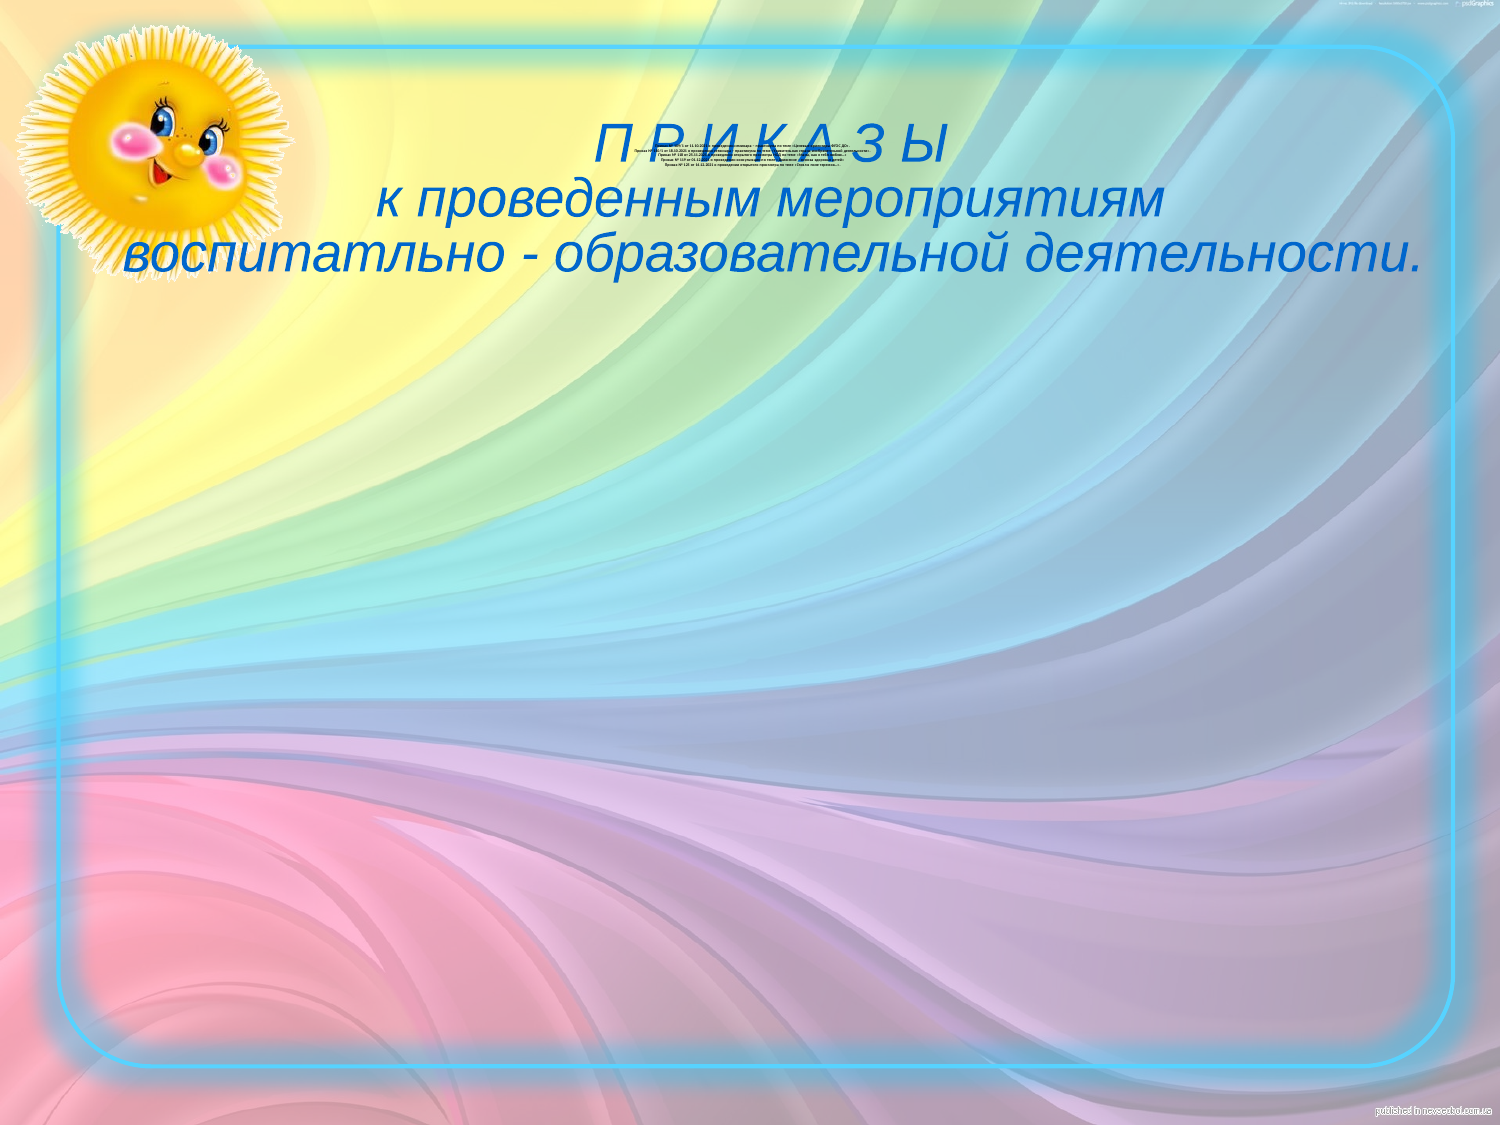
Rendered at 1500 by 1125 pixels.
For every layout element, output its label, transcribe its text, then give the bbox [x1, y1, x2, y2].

title Приказ № 109/1 от 11.10.2021 о проведении семинара – практикума по теме «Целевые ориентиры ФГОС ДО». Приказ № 110/1 от 18.10.2021 о проведении семинара – практикума по теме «Удивительная страна изобразительной деятельности». Приказ № 118 от 25.11.2021 о проведении открытого просмотра НОД по теме «Мама, как я тебя люблю…» Приказ № 119 от 01.12.2021 о проведении консультации по теме «Движение – основа здоровья детей» Приказ № 125 от 14.12.2021 о проведении открытого просмотра по теме «Стоял в поле теремок…». [75, 45, 1425, 188]
picture [11, 11, 340, 340]
